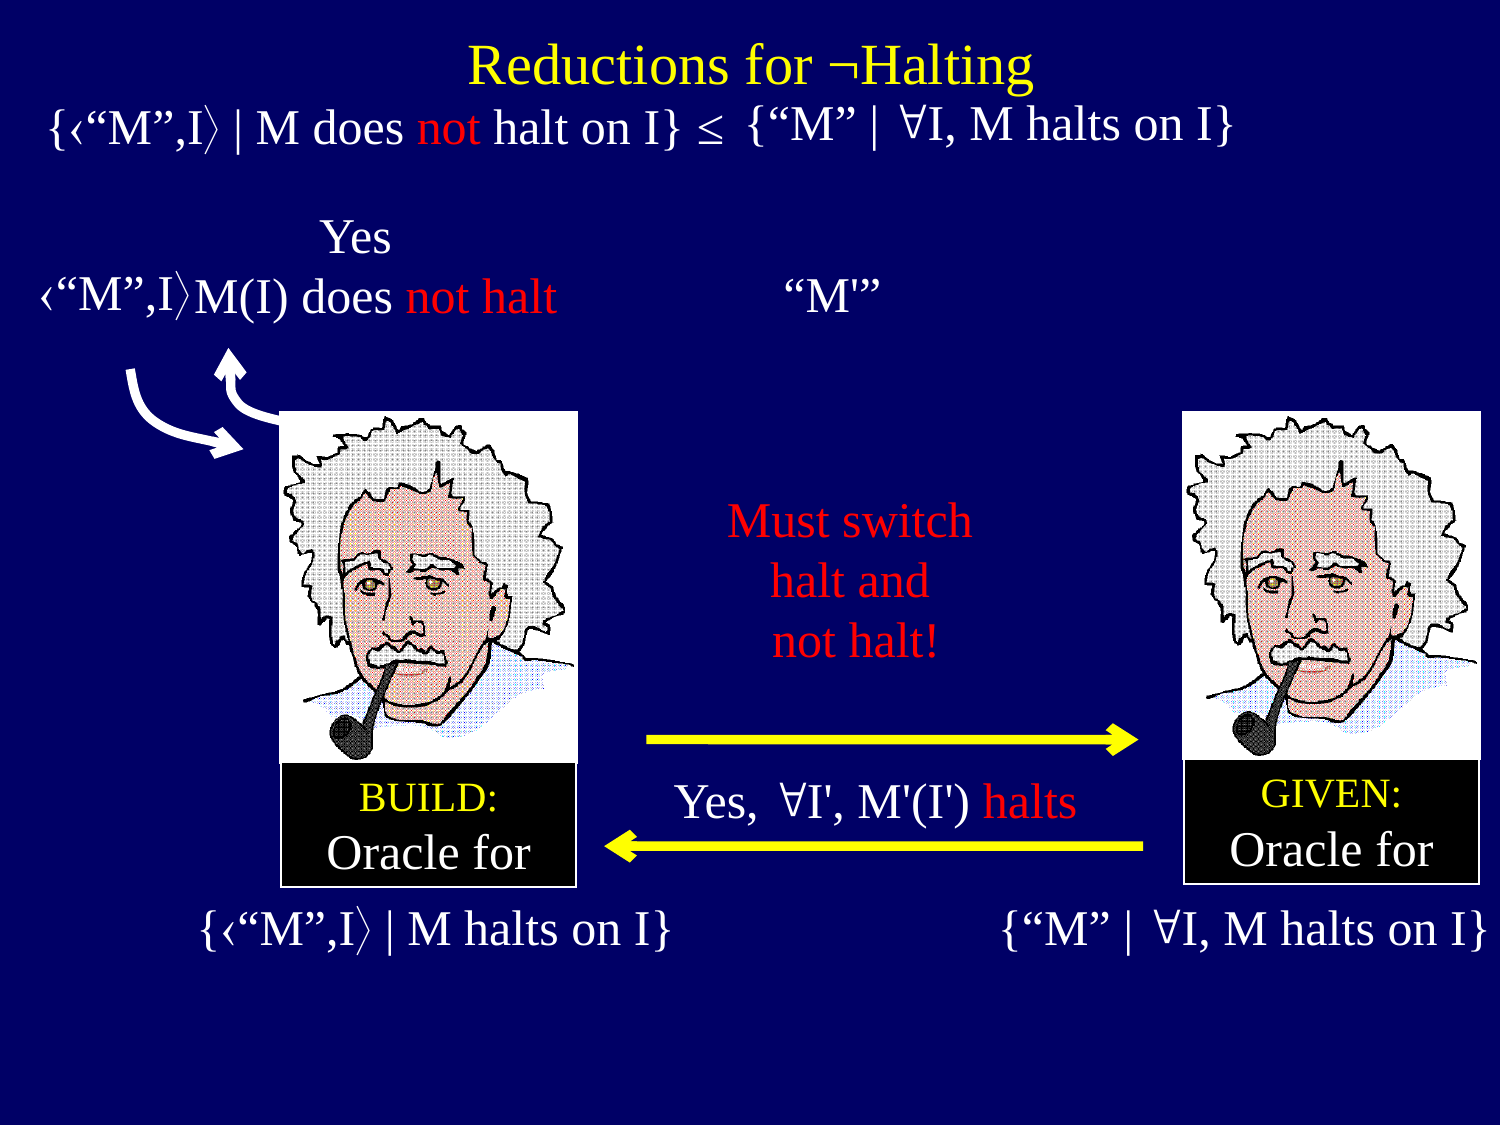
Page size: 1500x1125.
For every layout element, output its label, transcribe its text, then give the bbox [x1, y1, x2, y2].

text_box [603, 760, 1139, 847]
text_box Must switch halt and not halt! [581, 479, 1152, 675]
text_box {“M” | I, M halts on I} [952, 888, 1500, 963]
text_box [1183, 411, 1480, 886]
text_box {“M”,I | M halts on I} [151, 888, 743, 963]
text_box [280, 432, 577, 889]
text_box [130, 373, 142, 409]
text_box [175, 432, 244, 453]
text_box {“M”,I | M does not halt on I} ≤ [0, 87, 786, 163]
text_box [147, 196, 618, 424]
text_box “M'” [738, 255, 927, 331]
text_box {“M” | I, M halts on I} [698, 83, 1283, 158]
text_box [651, 732, 1139, 747]
text_box Reductions for ¬Halting [422, 19, 1081, 87]
text_box “M”,I [0, 252, 142, 328]
